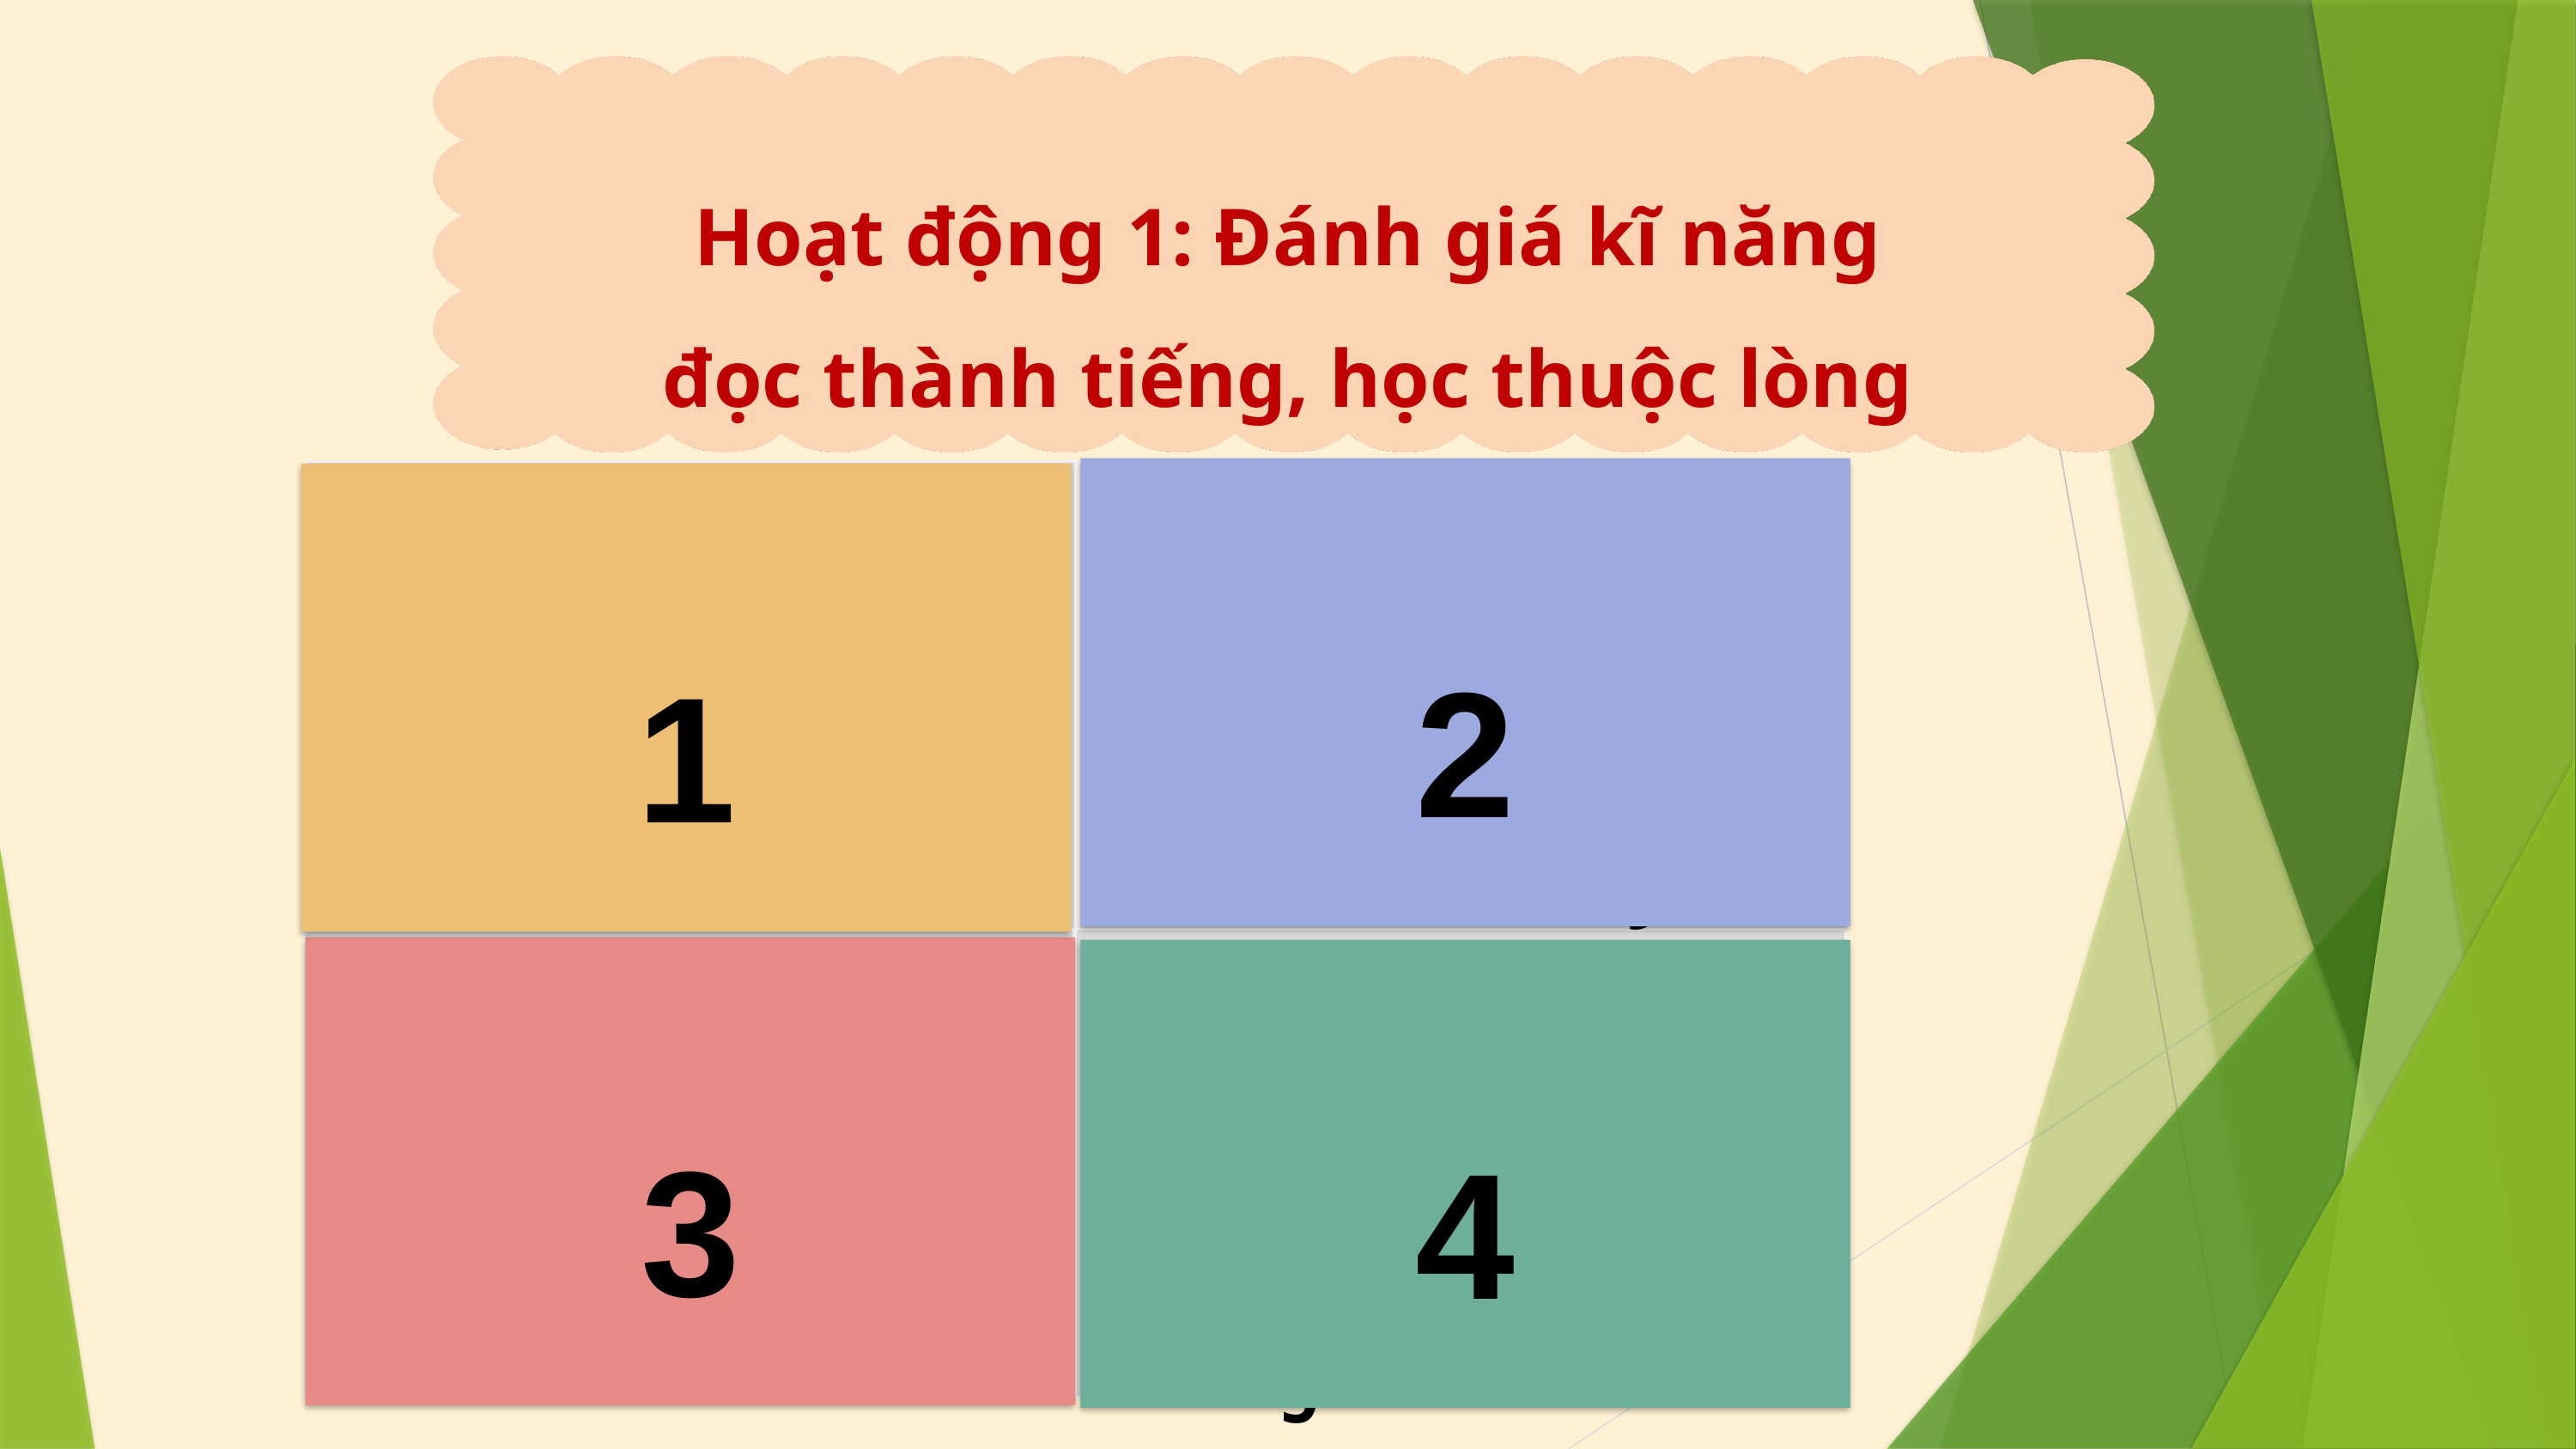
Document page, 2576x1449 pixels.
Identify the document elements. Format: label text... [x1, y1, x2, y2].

text_box 1 [300, 463, 1072, 933]
text_box 2 [1079, 457, 1852, 928]
text_box Em hãy đọc thuộc 3 khổ thơ đầu bài thơ Mỗi lần cầm sách giáo khoa. [1077, 934, 1847, 938]
text_box Hoạt động 1: Đánh giá kĩ năng đọc thành tiếng, học thuộc lòng [625, 139, 1951, 423]
text_box [433, 56, 2154, 452]
text_box 4 [1079, 938, 1852, 1410]
text_box 3 [304, 936, 1077, 1407]
text_box Em hãy đọc thuộc khổ 3 và 4 bài thơ Tuổi ngựa. [305, 460, 1077, 464]
